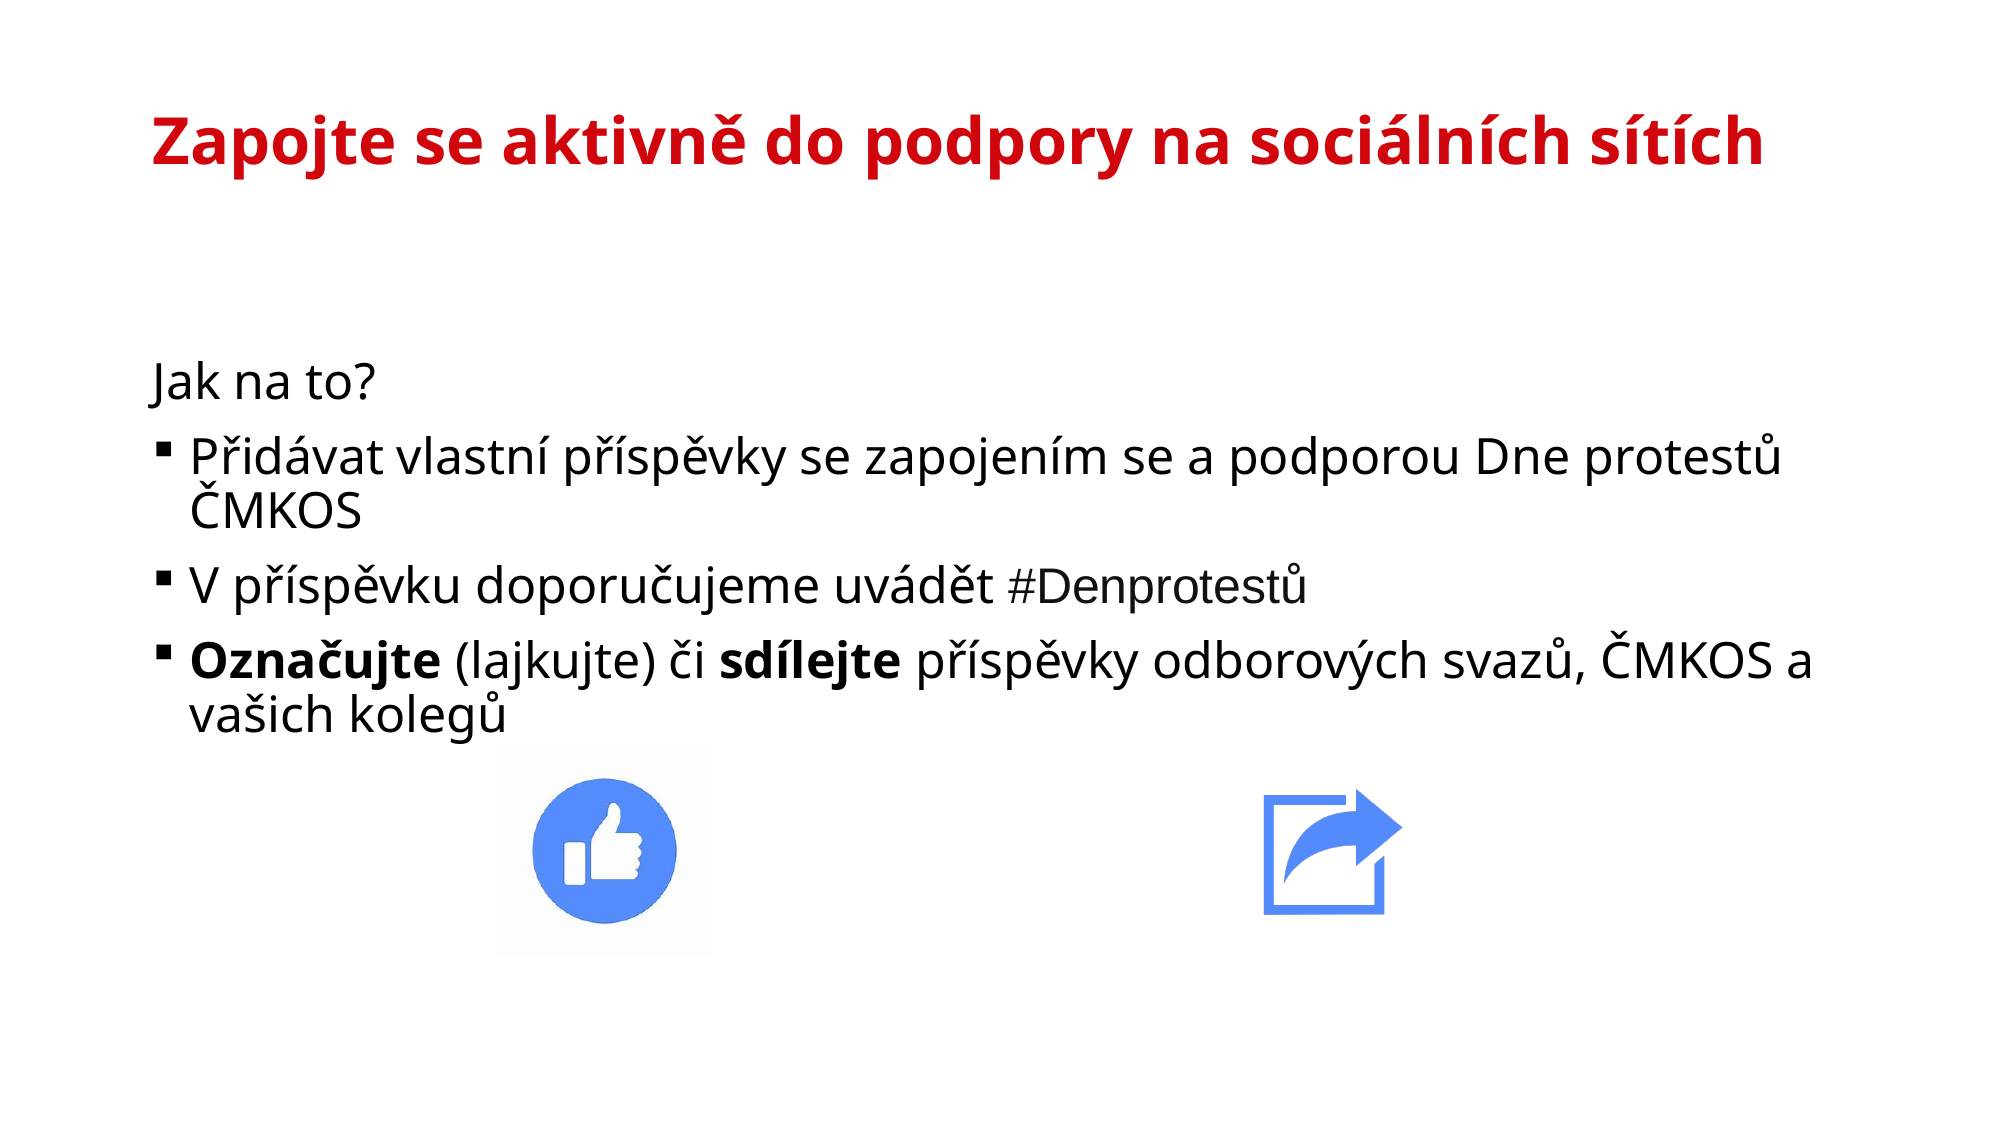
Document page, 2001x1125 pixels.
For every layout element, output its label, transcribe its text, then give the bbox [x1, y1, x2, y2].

list Jak na to? Přidávat vlastní příspěvky se zapojením se a podporou Dne protestů ČMKOS V příspěvku doporučujeme uvádět #Denprotestů Označujte (lajkujte) či sdílejte příspěvky odborových svazů, ČMKOS a vašich kolegů [137, 349, 1863, 1014]
picture [1255, 774, 1411, 929]
title Zapojte se aktivně do podpory na sociálních sítích [137, 80, 1940, 208]
picture [497, 743, 711, 958]
